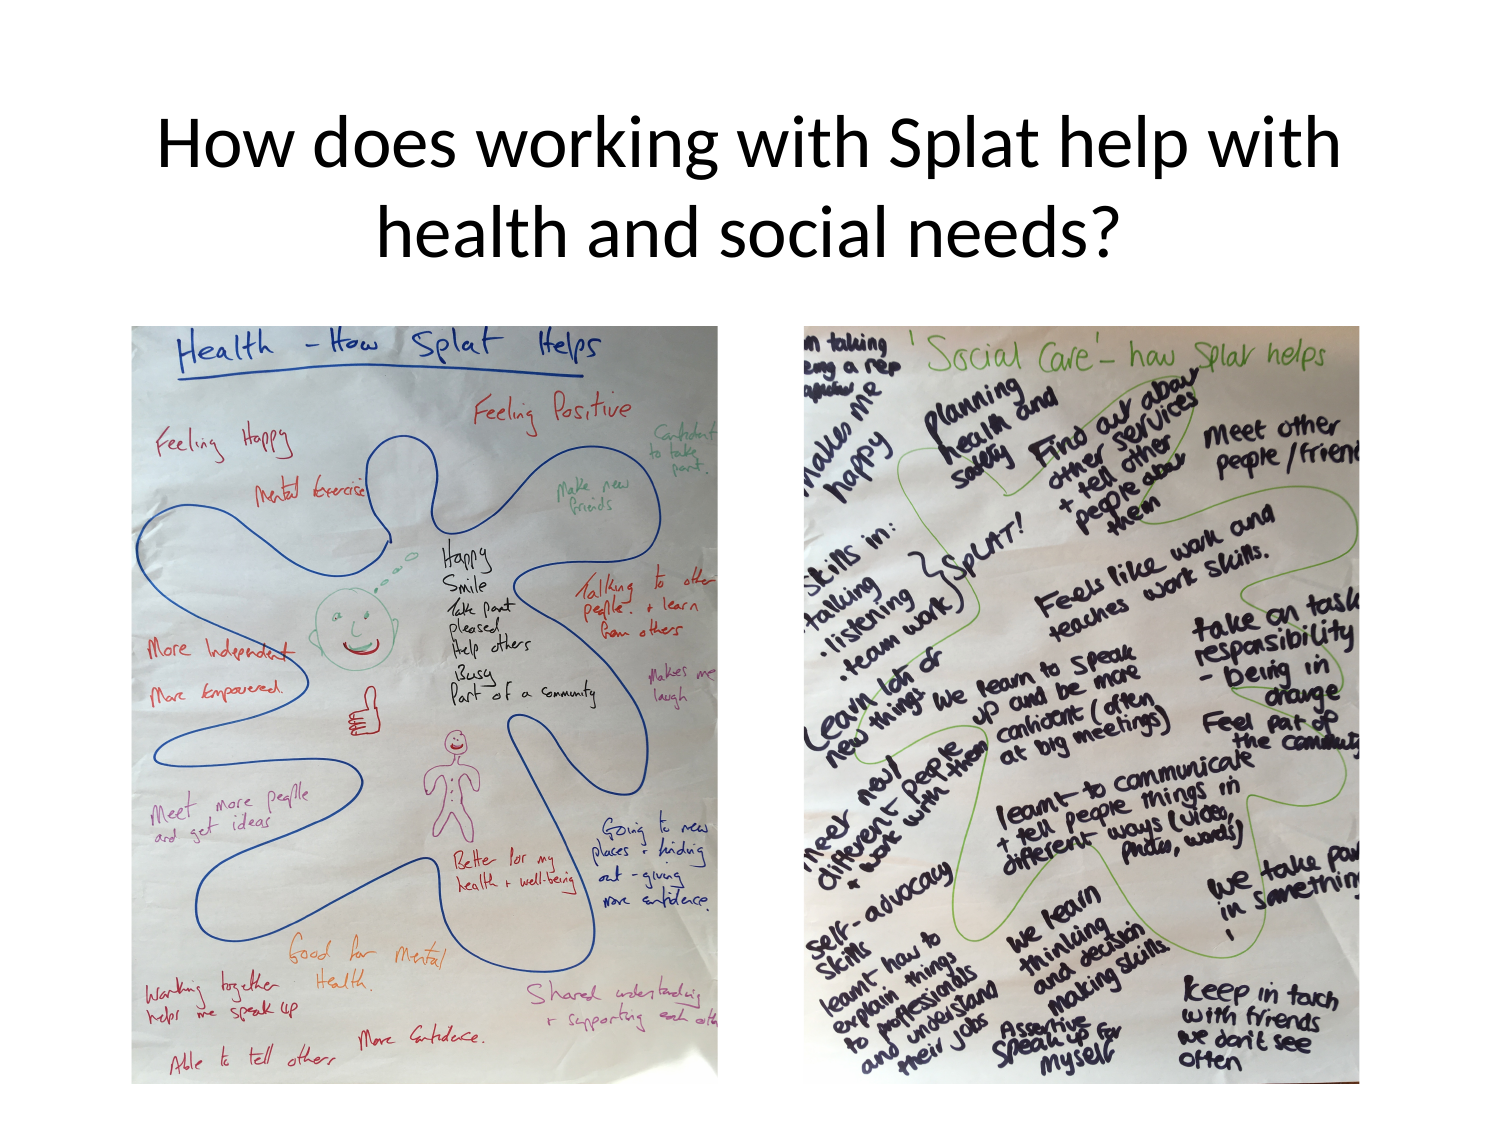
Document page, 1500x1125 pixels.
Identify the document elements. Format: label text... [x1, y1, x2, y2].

picture [803, 326, 1360, 1084]
picture [130, 326, 718, 1084]
title How does working with Splat help with health and social needs? [75, 59, 1425, 305]
